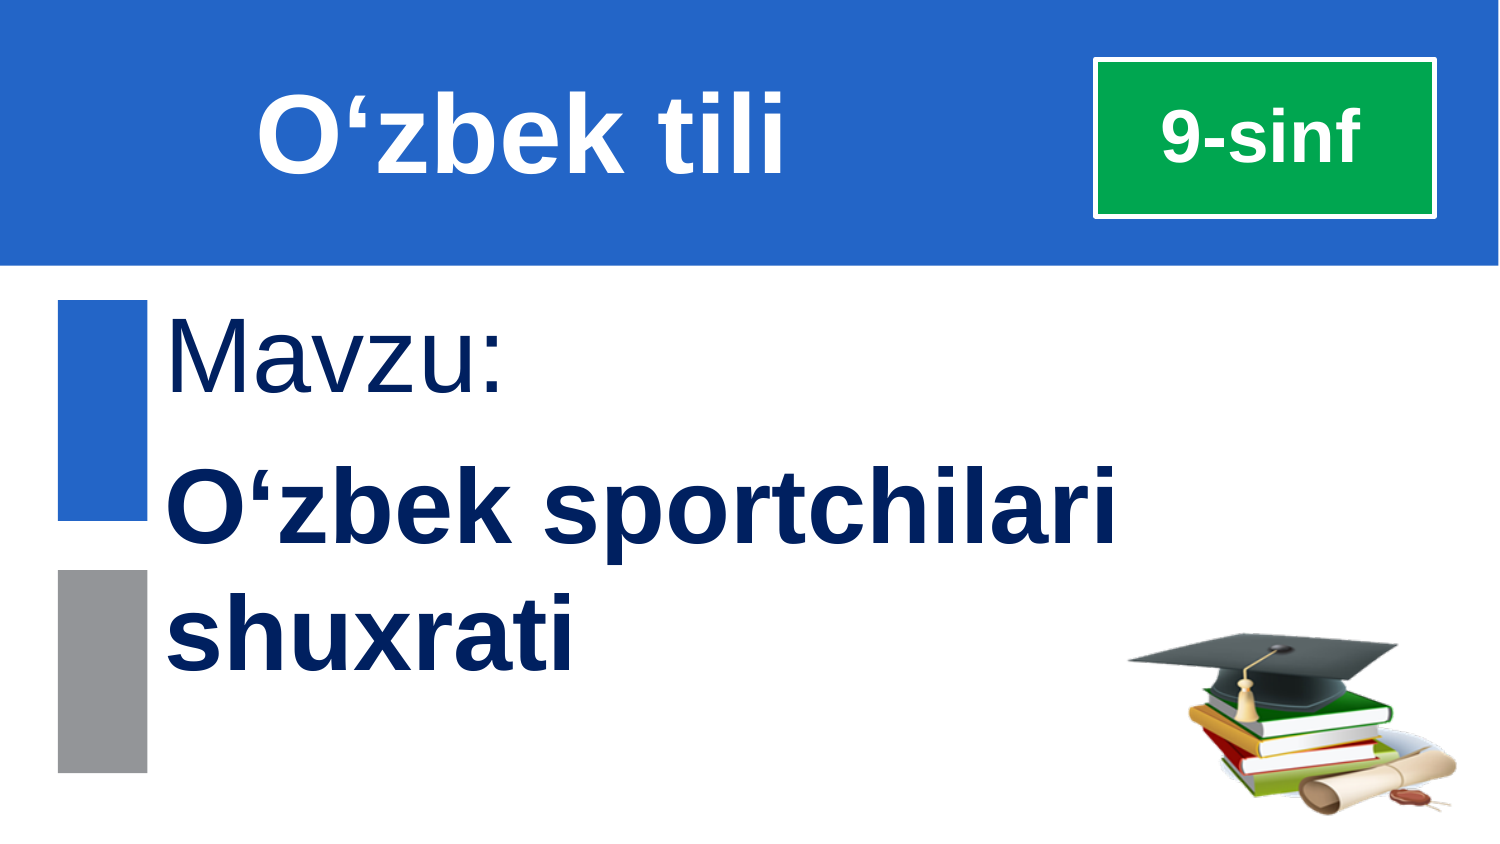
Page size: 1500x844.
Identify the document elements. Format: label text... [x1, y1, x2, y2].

text_box [57, 300, 148, 521]
text_box [0, 0, 1499, 266]
text_box [57, 570, 148, 774]
picture [1124, 598, 1495, 837]
text_box Mavzu: O‘zbek sportchilari shuxrati [159, 282, 1479, 692]
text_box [1086, 54, 1444, 221]
title O‘zbek tili [251, 57, 1043, 203]
